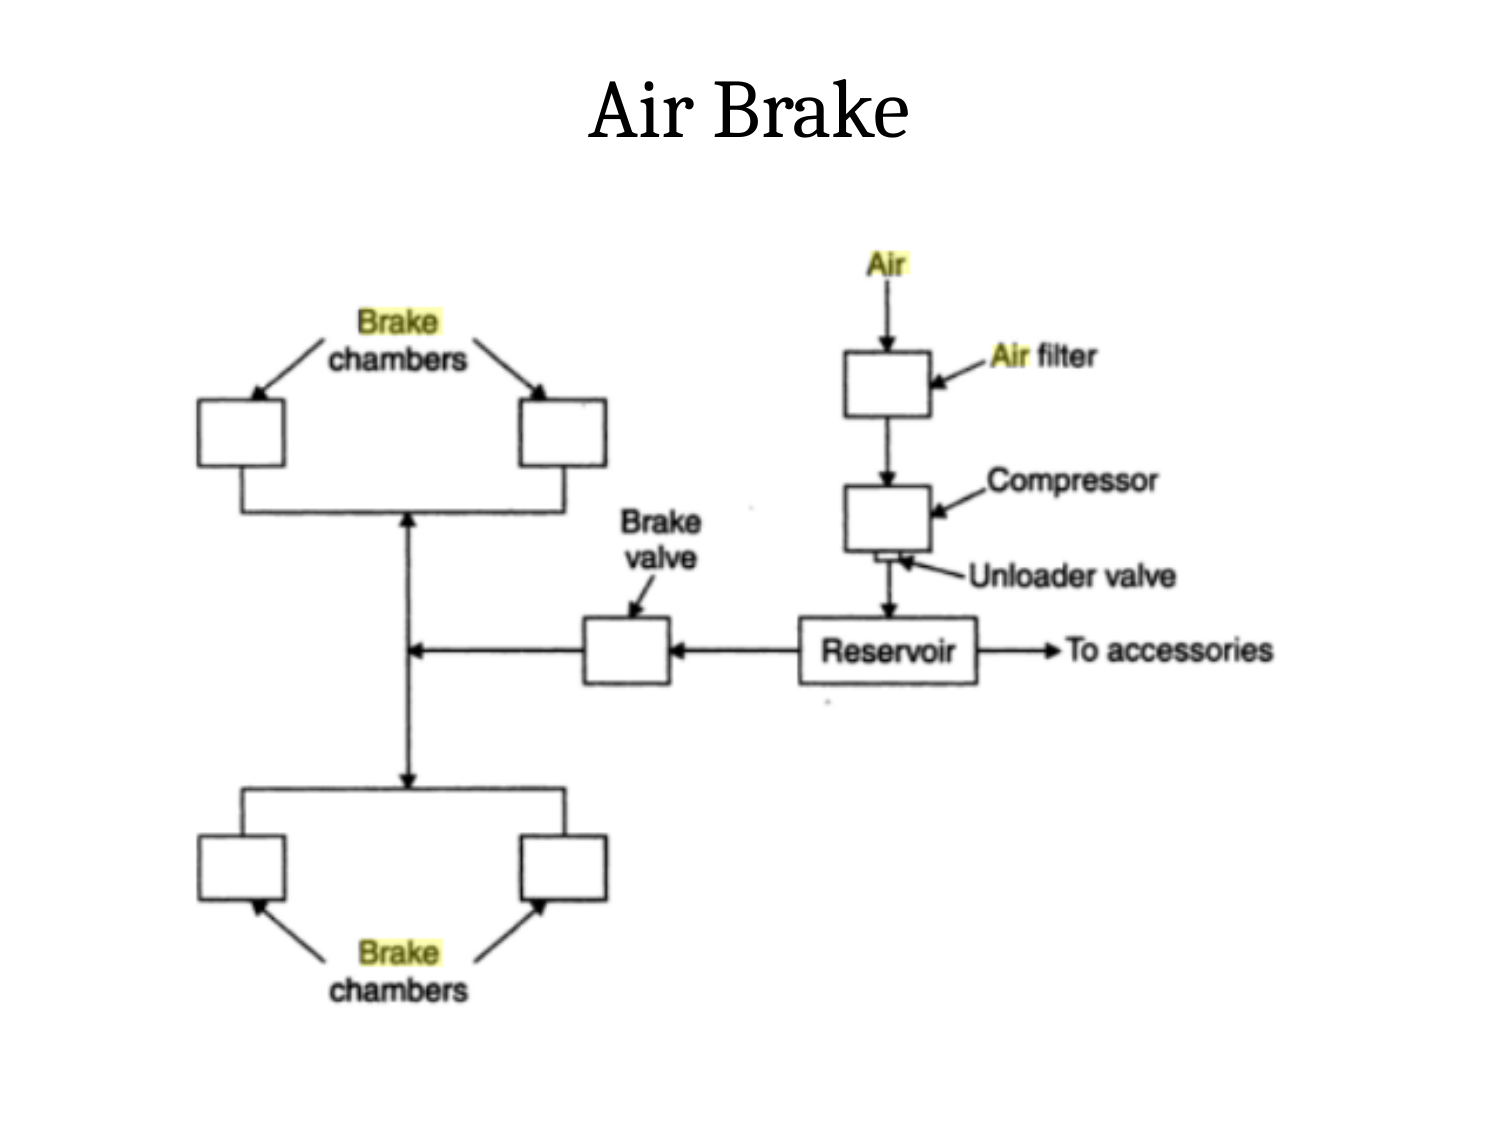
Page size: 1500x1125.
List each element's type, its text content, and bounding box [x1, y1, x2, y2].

title Air Brake [75, 45, 1425, 163]
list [162, 241, 1338, 1026]
